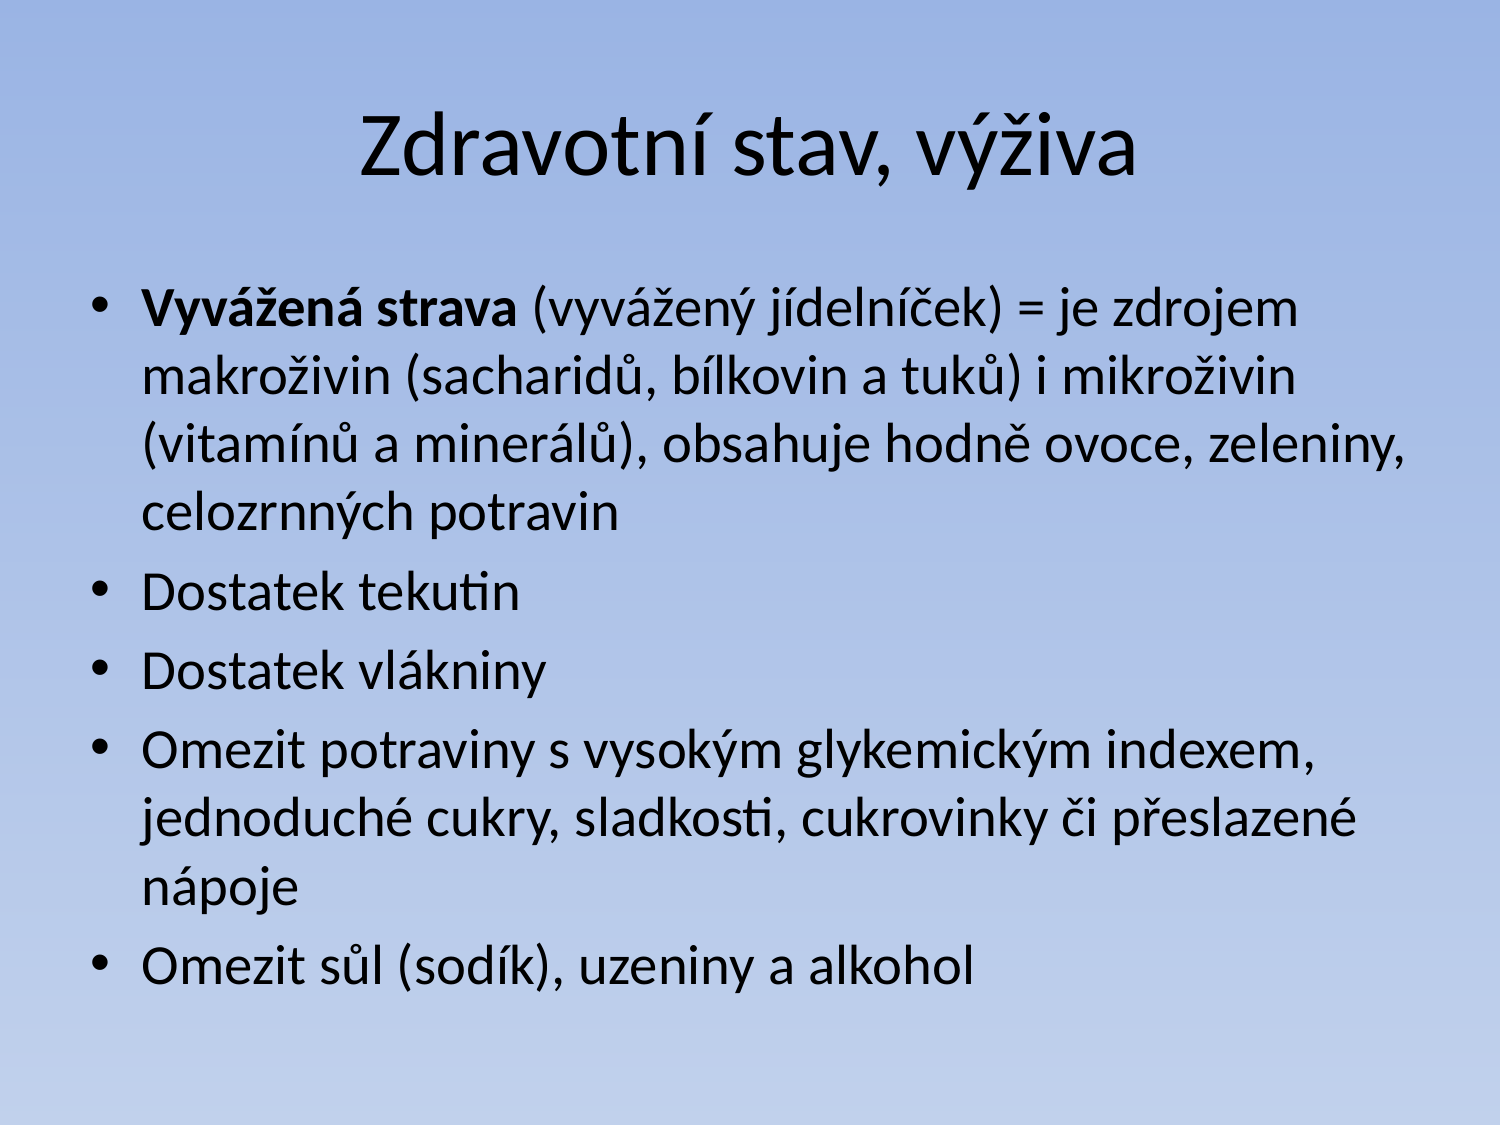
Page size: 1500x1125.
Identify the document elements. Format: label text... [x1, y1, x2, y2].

list Vyvážená strava (vyvážený jídelníček) = je zdrojem makroživin (sacharidů, bílkovin a tuků) i mikroživin (vitamínů a minerálů), obsahuje hodně ovoce, zeleniny, celozrnných potravin Dostatek tekutin Dostatek vlákniny Omezit potraviny s vysokým glykemickým indexem, jednoduché cukry, sladkosti, cukrovinky či přeslazené nápoje Omezit sůl (sodík), uzeniny a alkohol [75, 262, 1425, 1005]
title Zdravotní stav, výživa [75, 45, 1425, 233]
